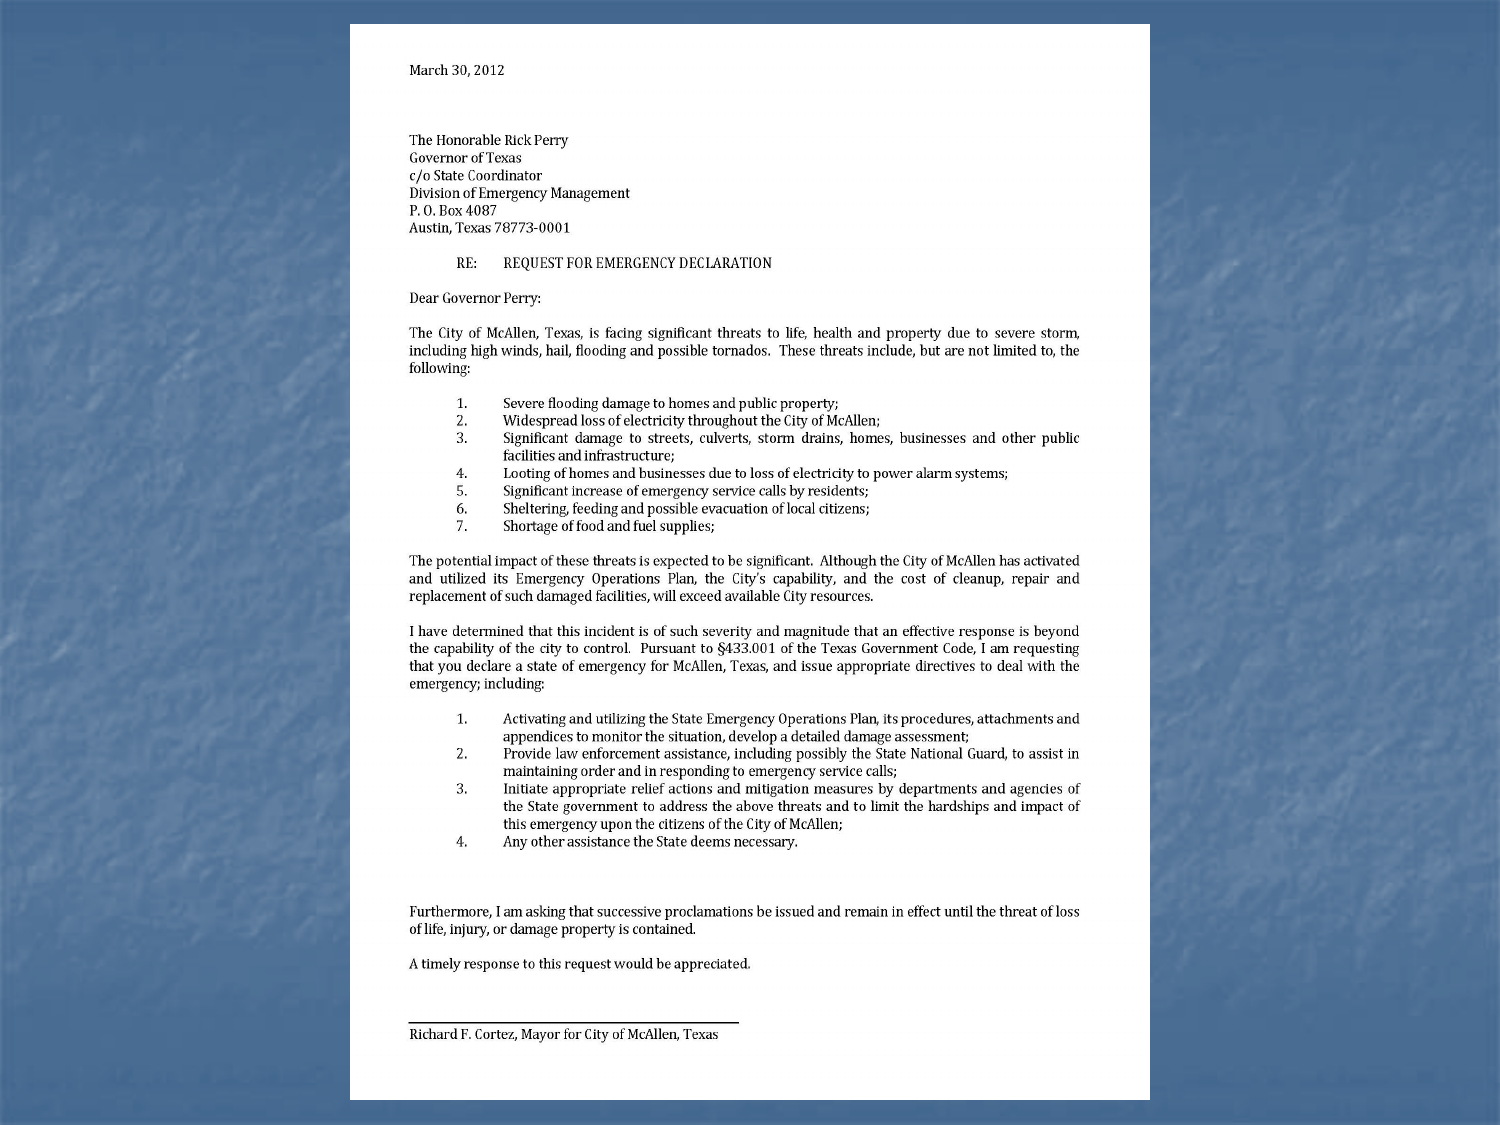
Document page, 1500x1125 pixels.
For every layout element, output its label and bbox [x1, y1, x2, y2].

picture [349, 24, 1151, 1101]
